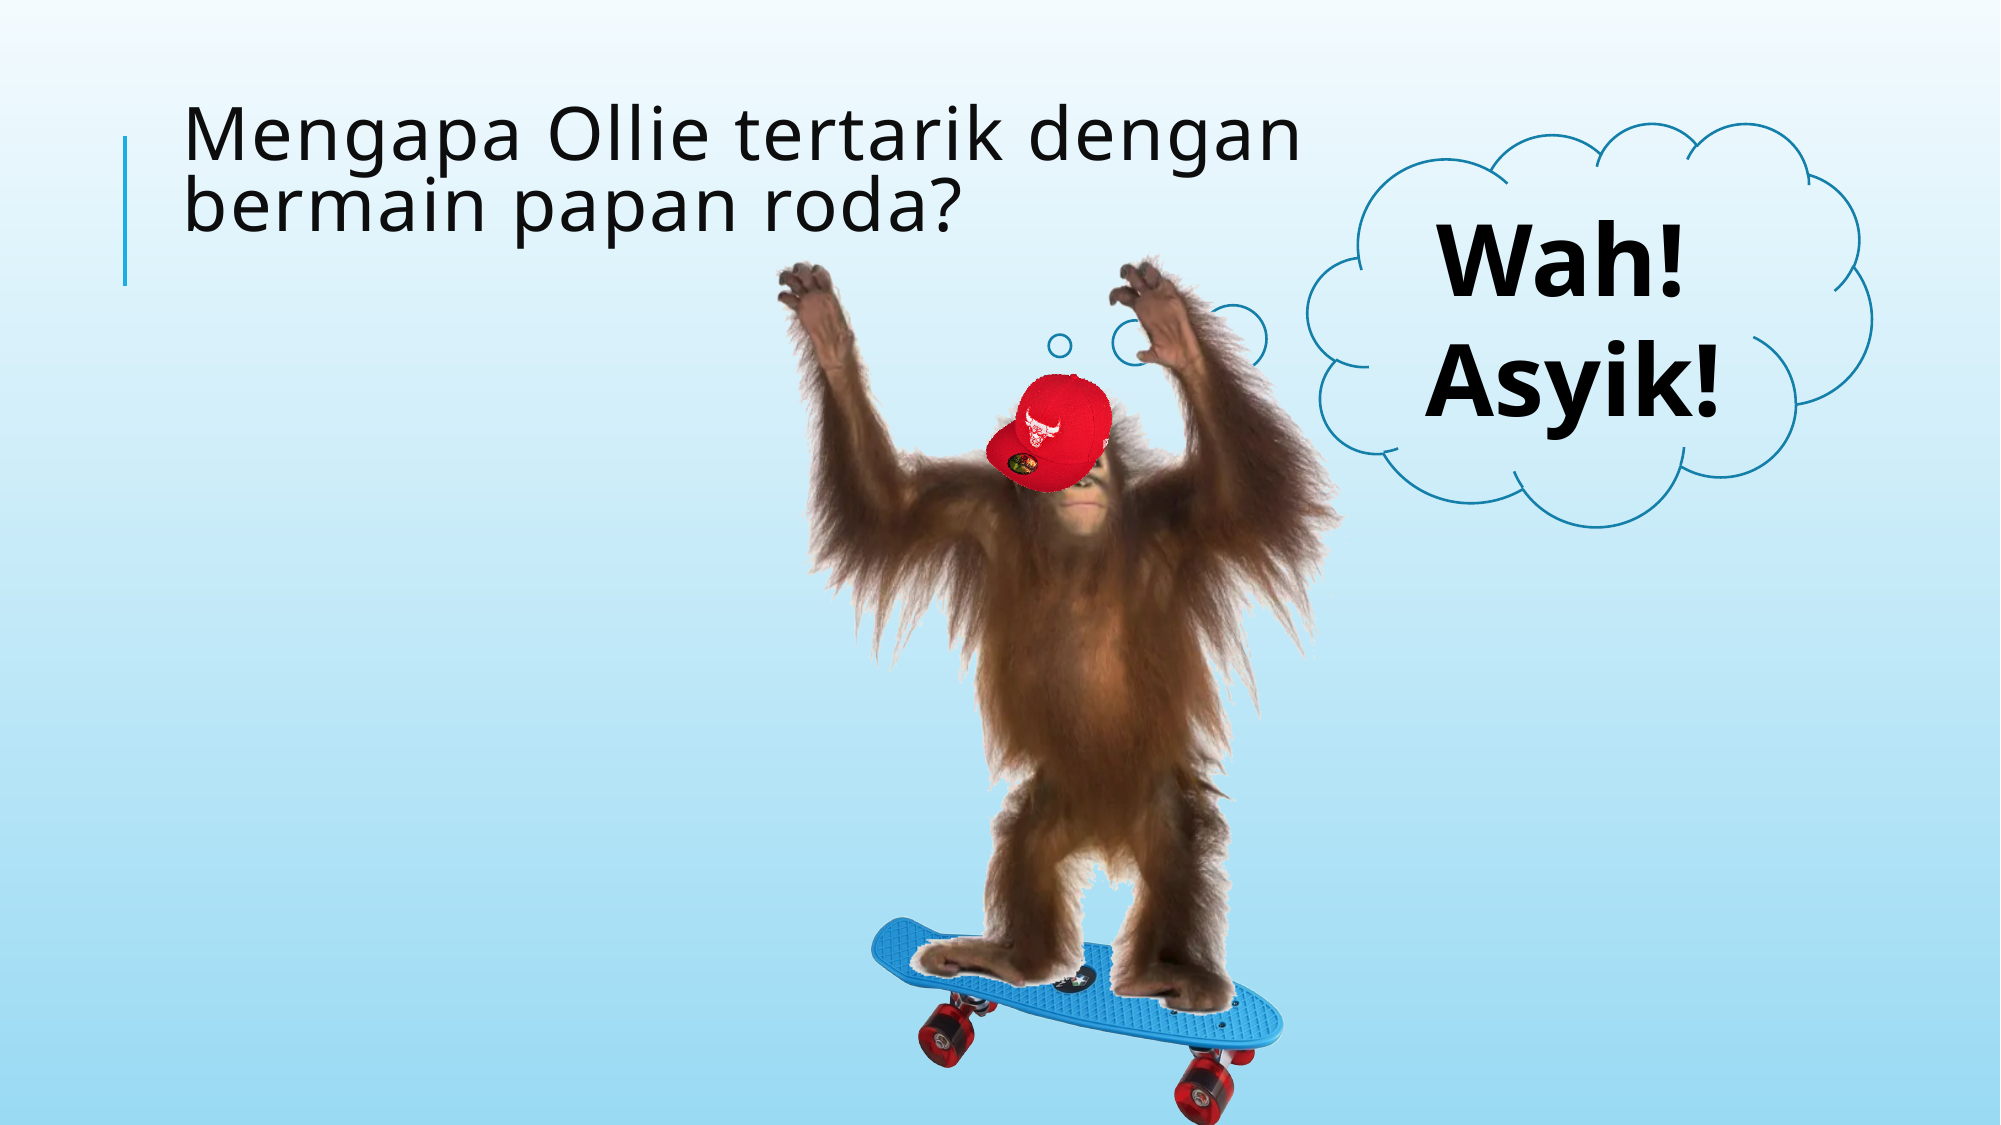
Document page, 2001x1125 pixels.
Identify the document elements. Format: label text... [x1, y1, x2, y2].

picture [732, 202, 1410, 1125]
title Mengapa Ollie tertarik dengan bermain papan roda? [168, 96, 1763, 342]
text_box [1415, 125, 1874, 529]
text_box Wah! Asyik! [1410, 189, 1738, 445]
